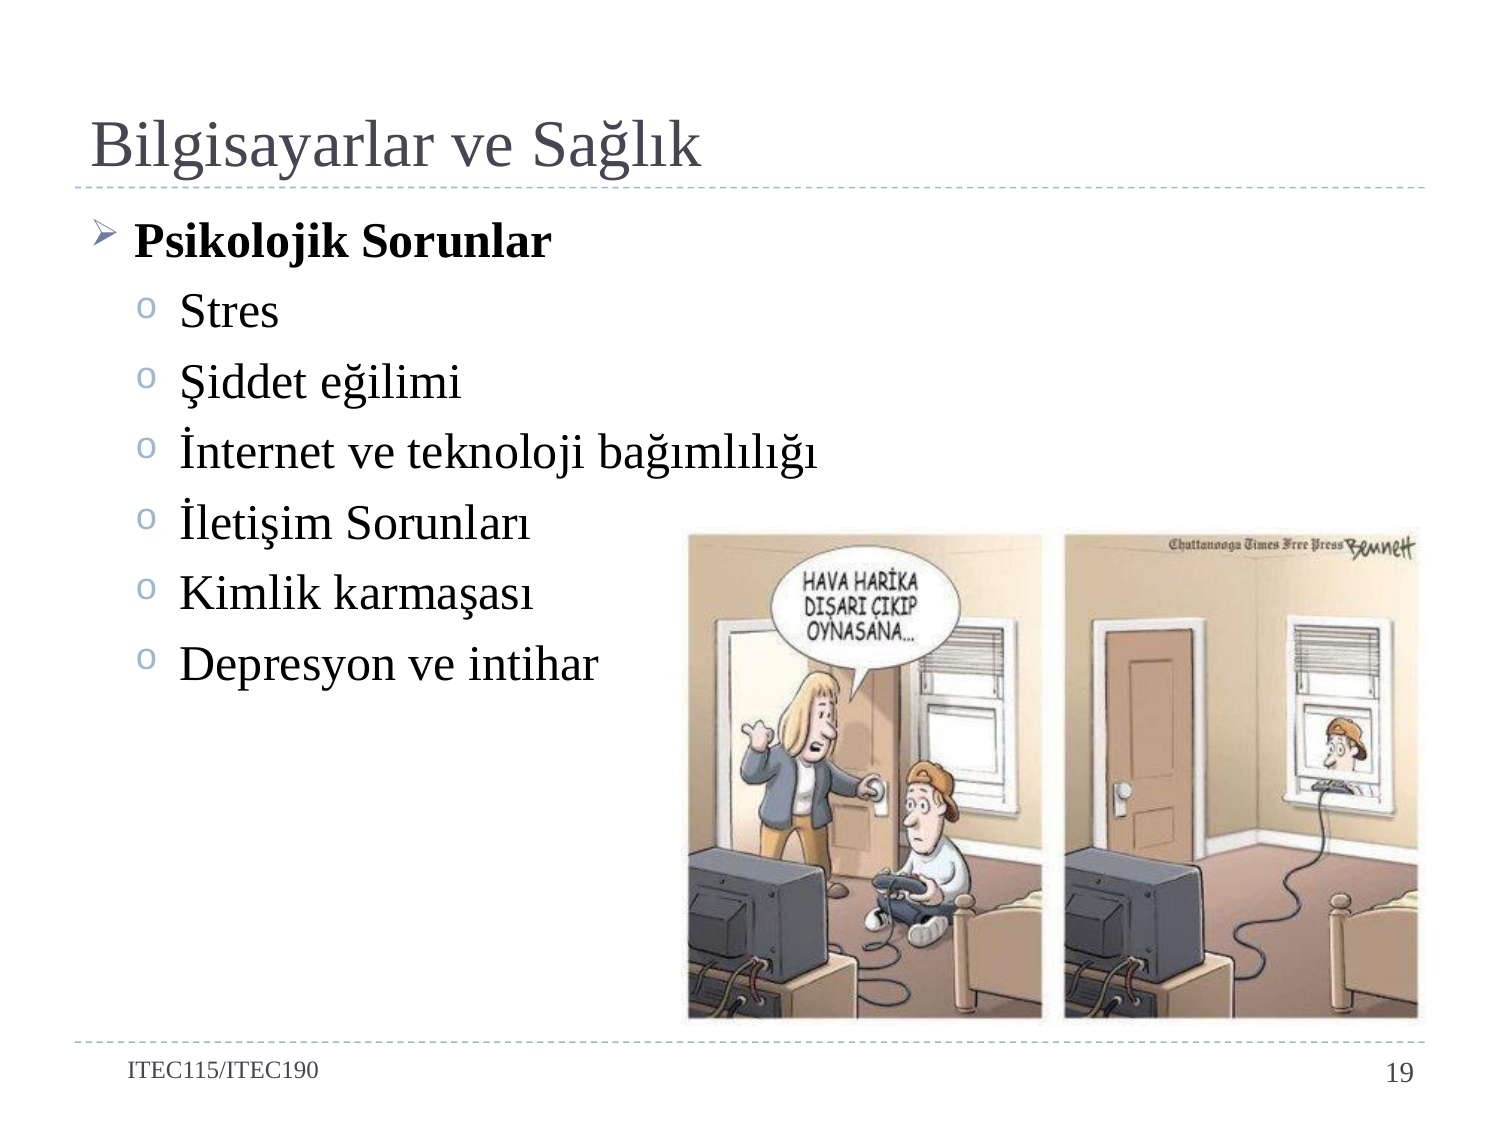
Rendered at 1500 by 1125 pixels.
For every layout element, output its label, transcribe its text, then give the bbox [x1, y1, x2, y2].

list Psikolojik Sorunlar Stres Şiddet eğilimi İnternet ve teknoloji bağımlılığı İletişim Sorunları Kimlik karmaşası Depresyon ve intihar [75, 200, 1425, 1010]
title Bilgisayarlar ve Sağlık [75, 24, 1425, 188]
slide_number 19 [1352, 1045, 1430, 1106]
picture [681, 526, 1426, 1026]
footer ITEC115/ITEC190 [112, 1045, 1352, 1106]
